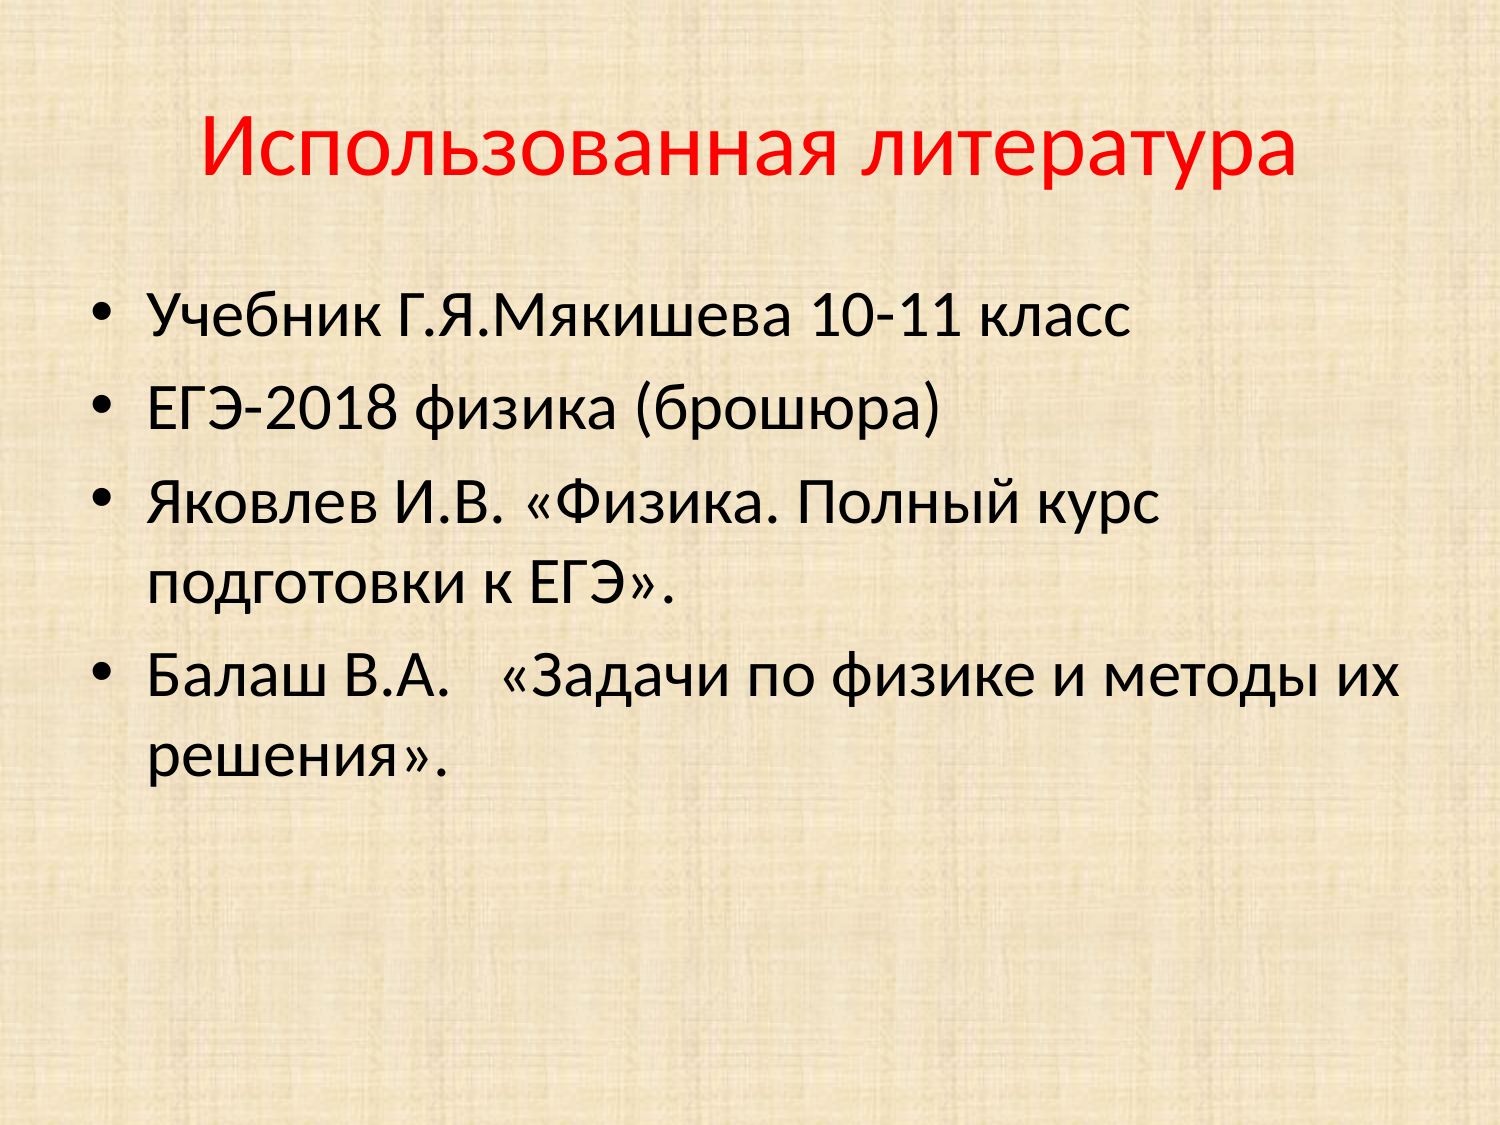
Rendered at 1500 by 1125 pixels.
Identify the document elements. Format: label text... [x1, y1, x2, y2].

title Использованная литература [75, 45, 1425, 233]
list Учебник Г.Я.Мякишева 10-11 класс ЕГЭ-2018 физика (брошюра) Яковлев И.В. «Физика. Полный курс подготовки к ЕГЭ». Балаш В.А. «Задачи по физике и методы их решения». [75, 262, 1425, 1005]
